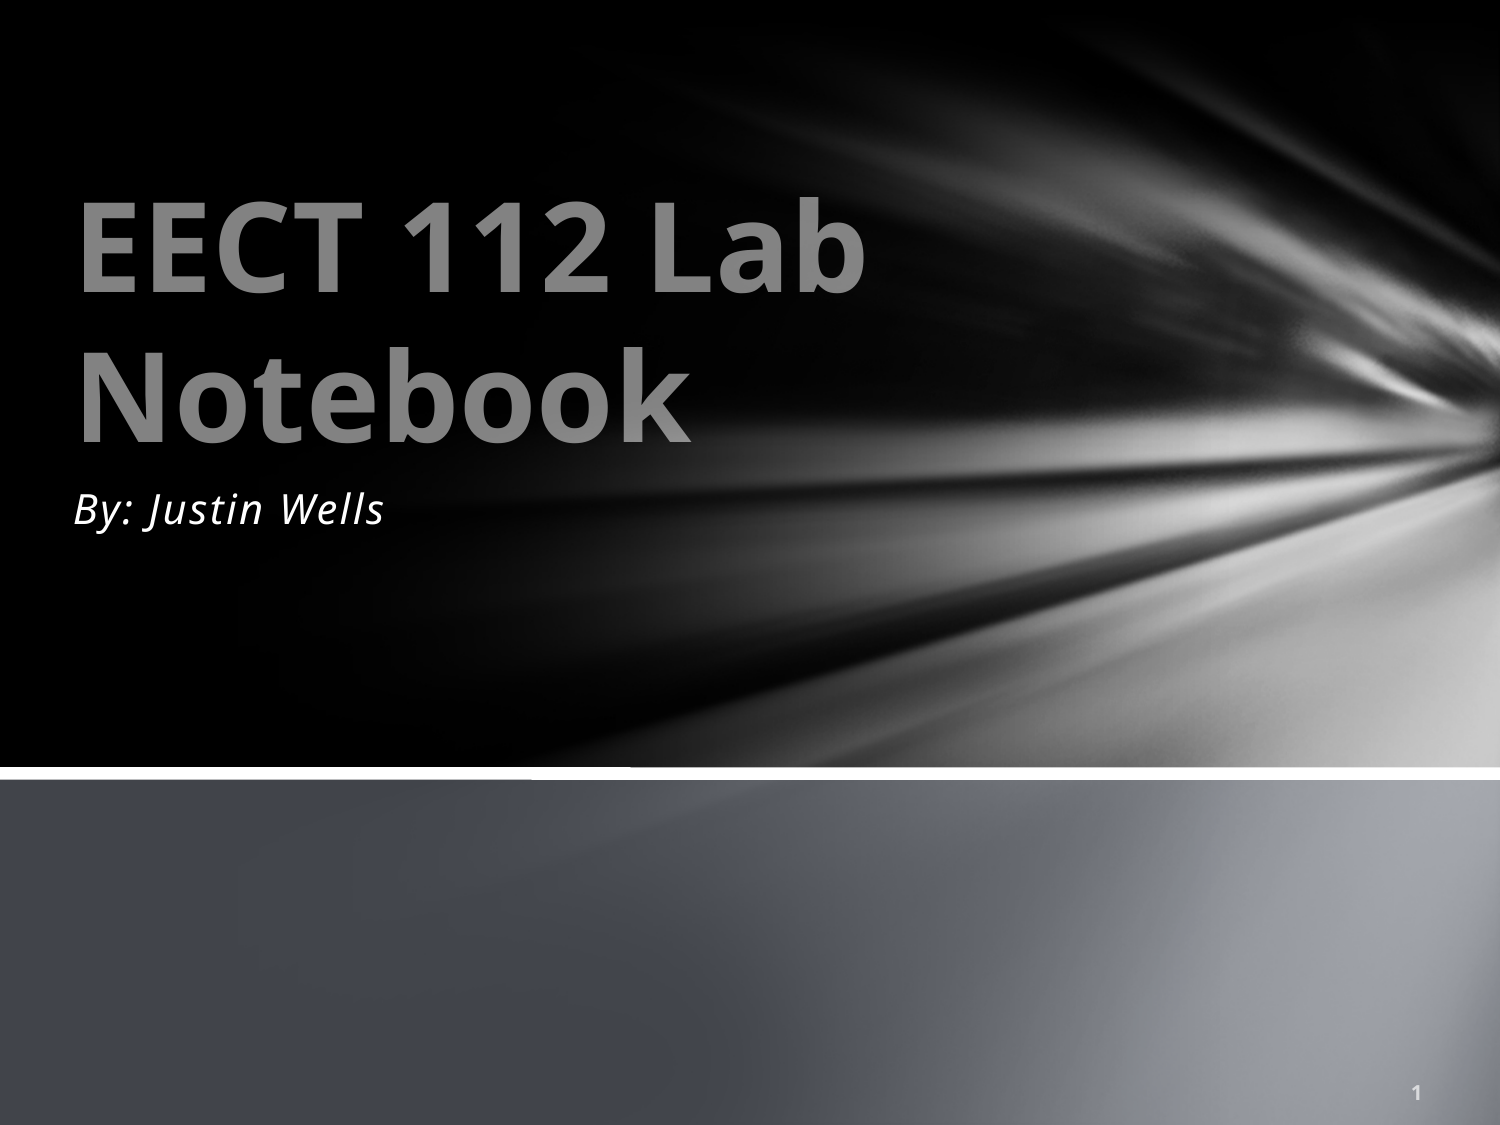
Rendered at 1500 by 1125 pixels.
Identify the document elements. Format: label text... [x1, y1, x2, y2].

slide_number 1 [1293, 1073, 1438, 1115]
subtitle By: Justin Wells [57, 475, 808, 700]
title EECT 112 Lab Notebook [57, 75, 1318, 475]
